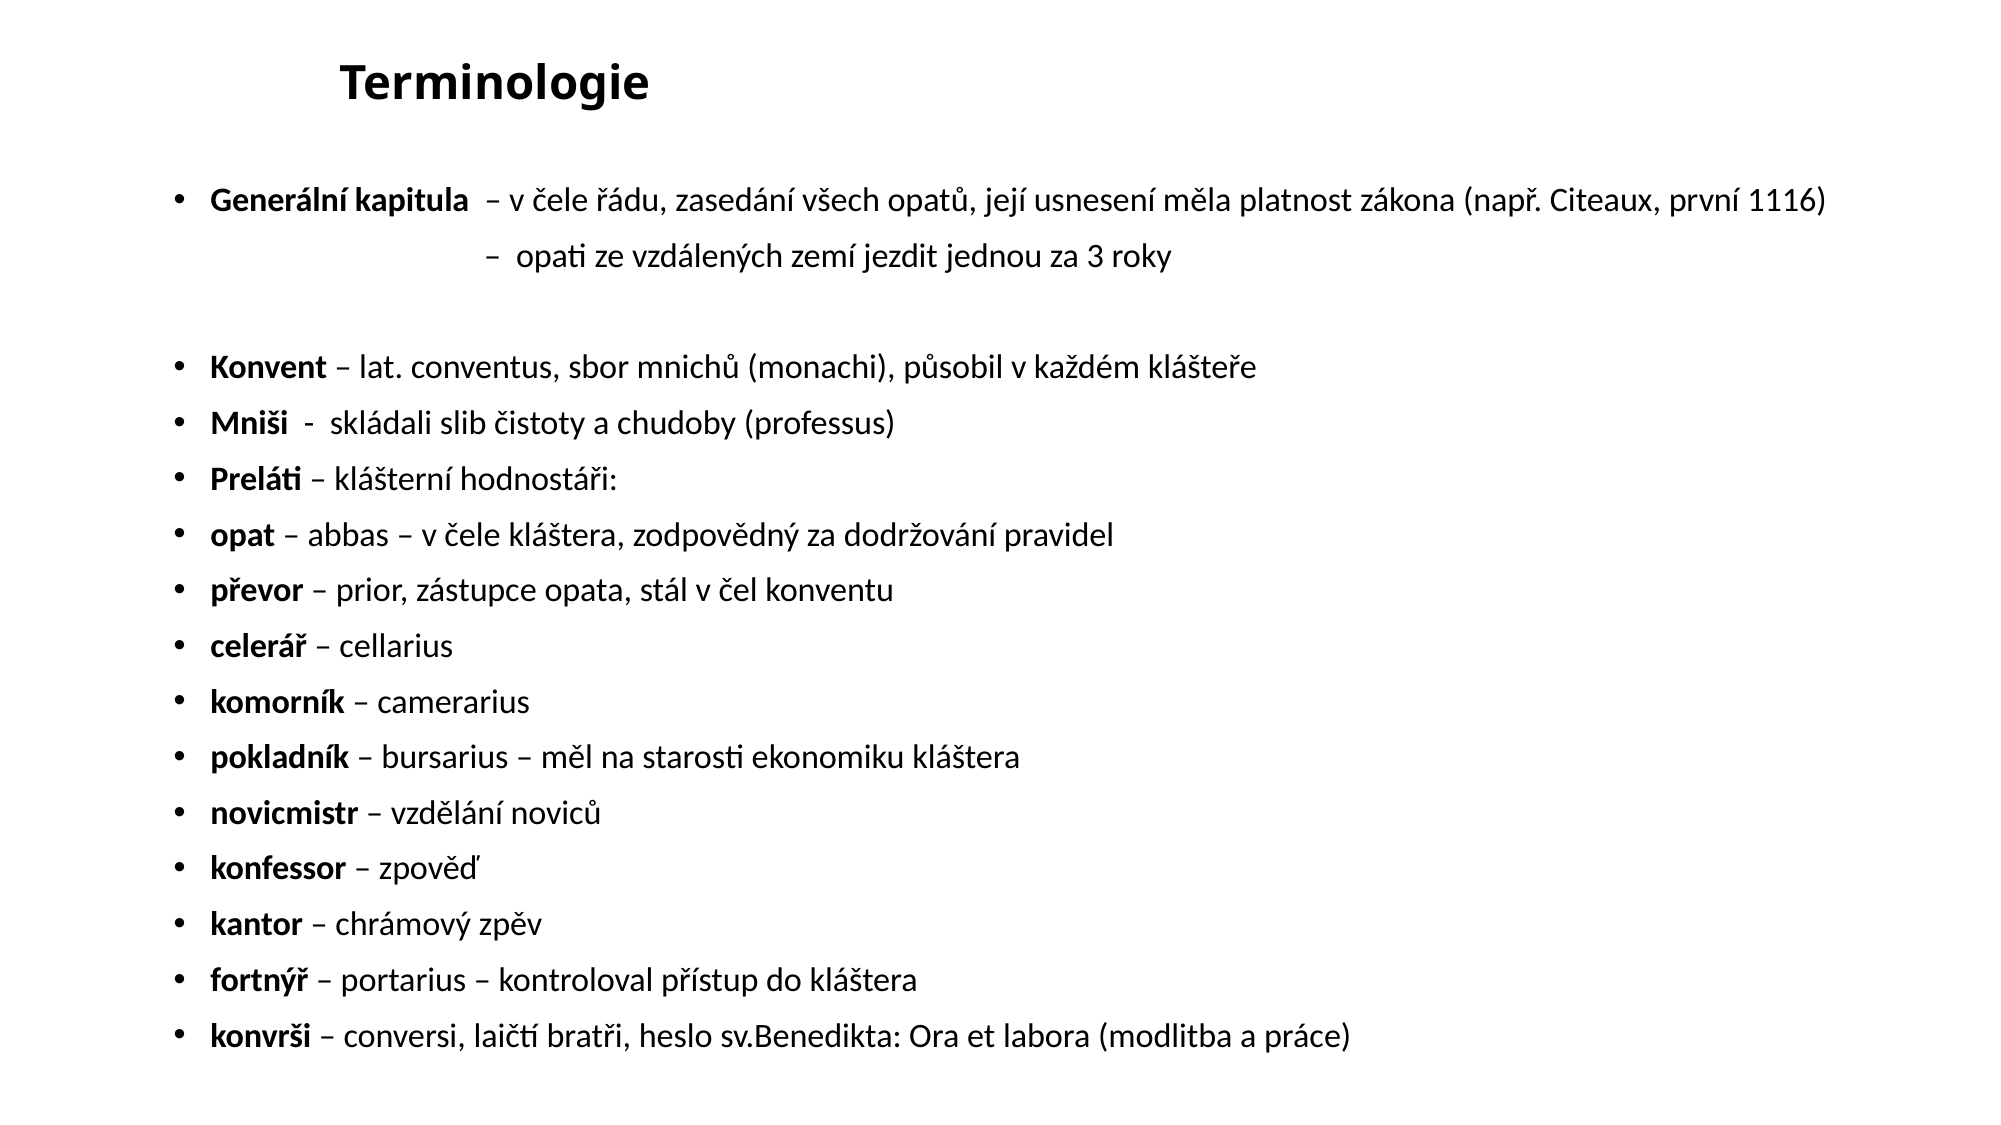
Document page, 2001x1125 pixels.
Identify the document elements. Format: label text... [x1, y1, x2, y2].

list Generální kapitula – v čele řádu, zasedání všech opatů, její usnesení měla platnost zákona (např. Citeaux, první 1116) – opati ze vzdálených zemí jezdit jednou za 3 roky Konvent – lat. conventus, sbor mnichů (monachi), působil v každém klášteře Mniši - skládali slib čistoty a chudoby (professus) Preláti – klášterní hodnostáři: opat – abbas – v čele kláštera, zodpovědný za dodržování pravidel převor – prior, zástupce opata, stál v čel konventu celerář – cellarius komorník – camerarius pokladník – bursarius – měl na starosti ekonomiku kláštera novicmistr – vzdělání noviců konfessor – zpověď kantor – chrámový zpěv fortnýř – portarius – kontroloval přístup do kláštera konvrši – conversi, laičtí bratři, heslo sv.Benedikta: Ora et labora (modlitba a práce) [158, 174, 1965, 1125]
title Terminologie [324, 0, 1675, 174]
